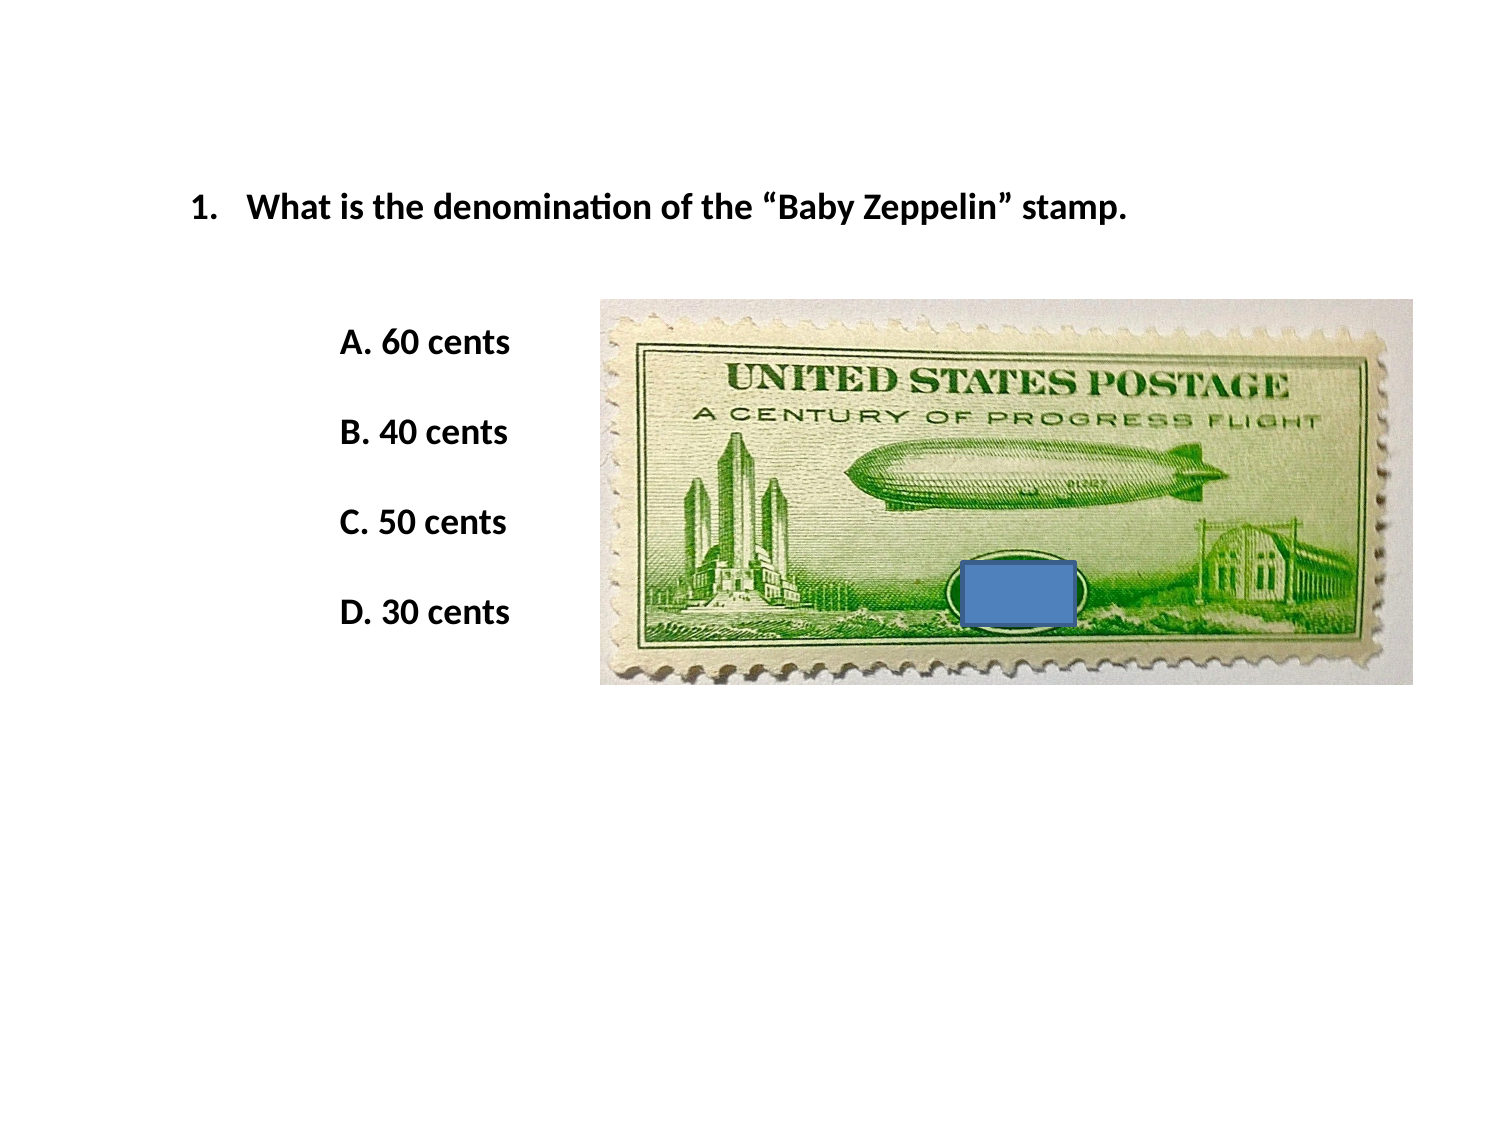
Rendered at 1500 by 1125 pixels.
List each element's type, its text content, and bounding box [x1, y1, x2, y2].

picture [599, 298, 1413, 685]
text_box What is the denomination of the “Baby Zeppelin” stamp. A. 60 cents B. 40 cents C. 50 cents D. 30 cents [175, 174, 1144, 685]
